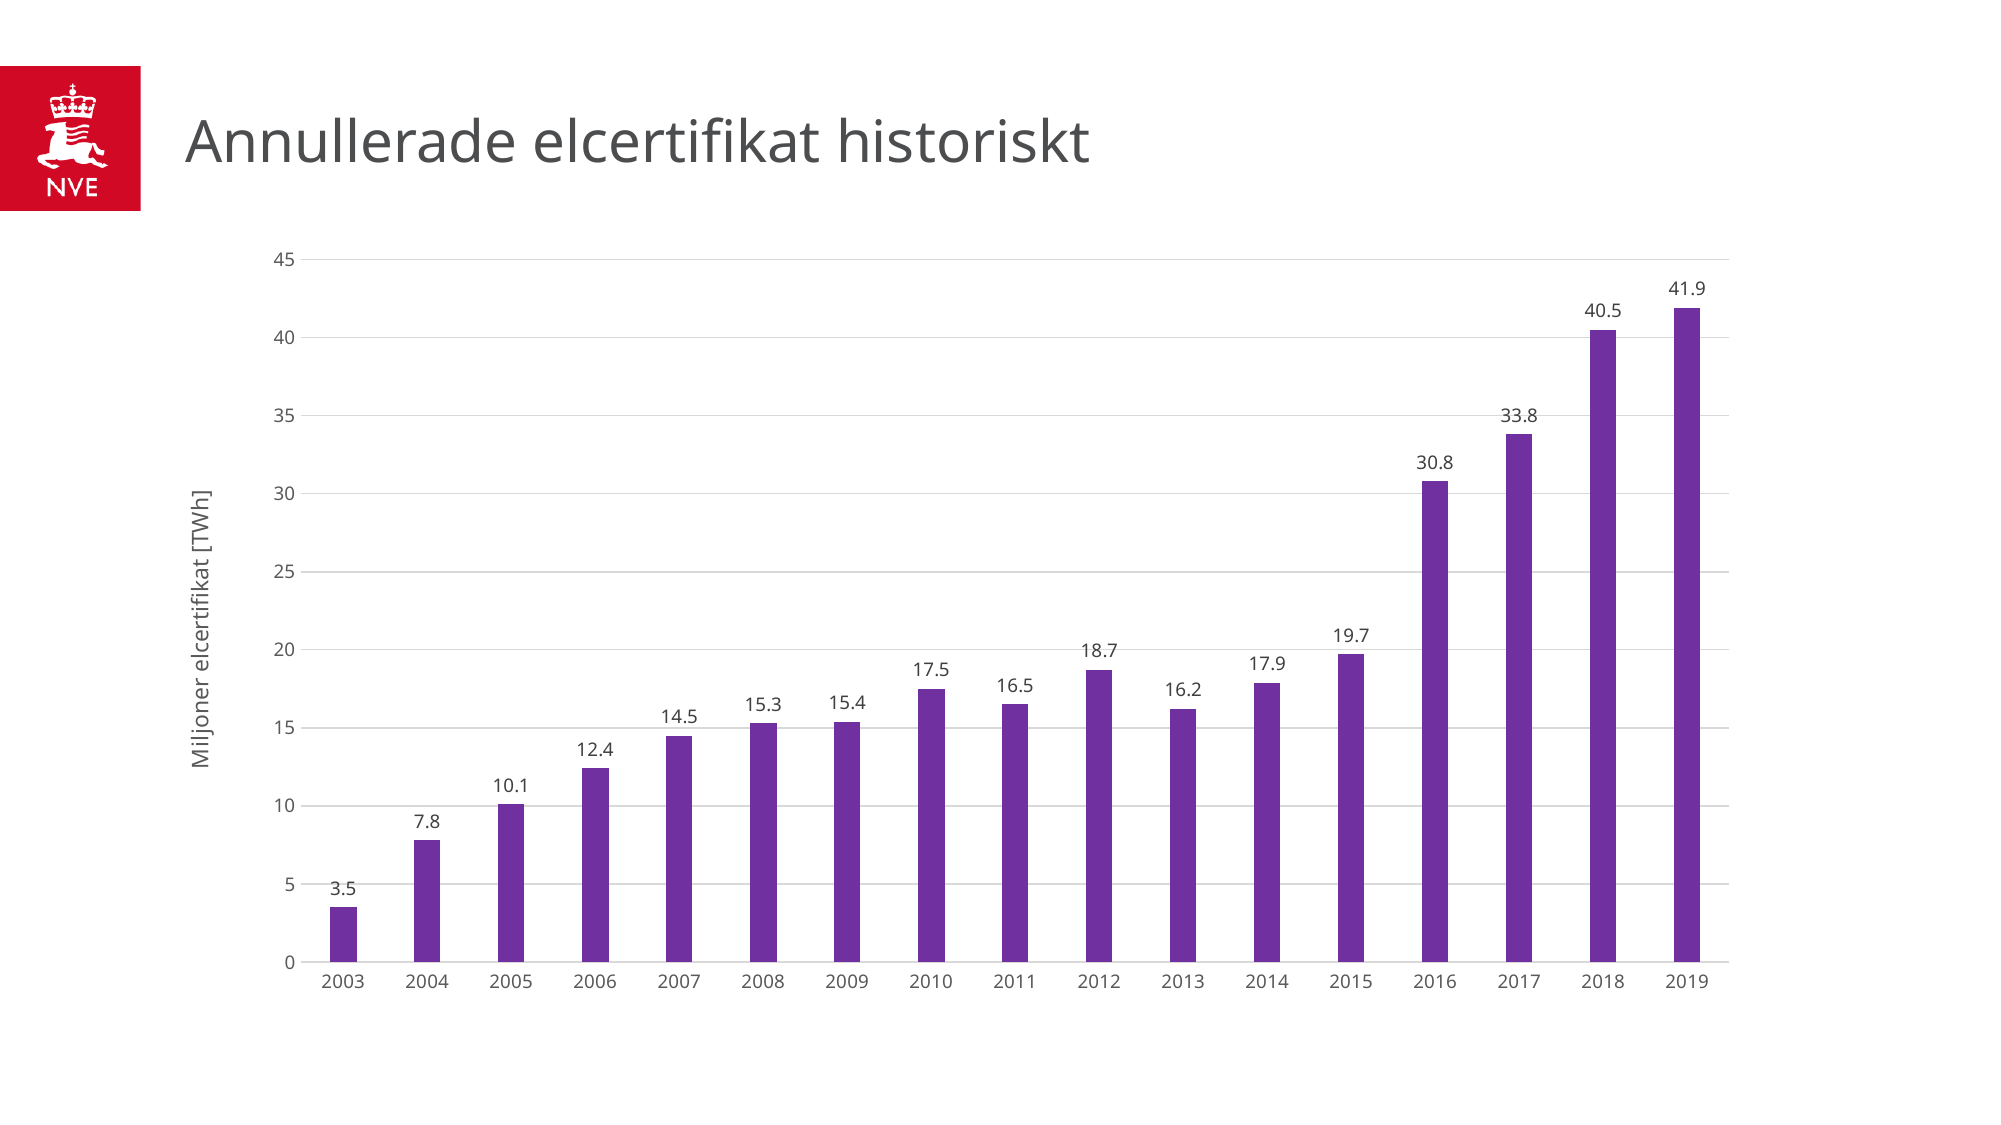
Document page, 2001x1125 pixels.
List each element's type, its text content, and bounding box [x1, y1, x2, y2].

chart [170, 230, 1762, 1011]
title Annullerade elcertifikat historiskt [170, 96, 1861, 231]
